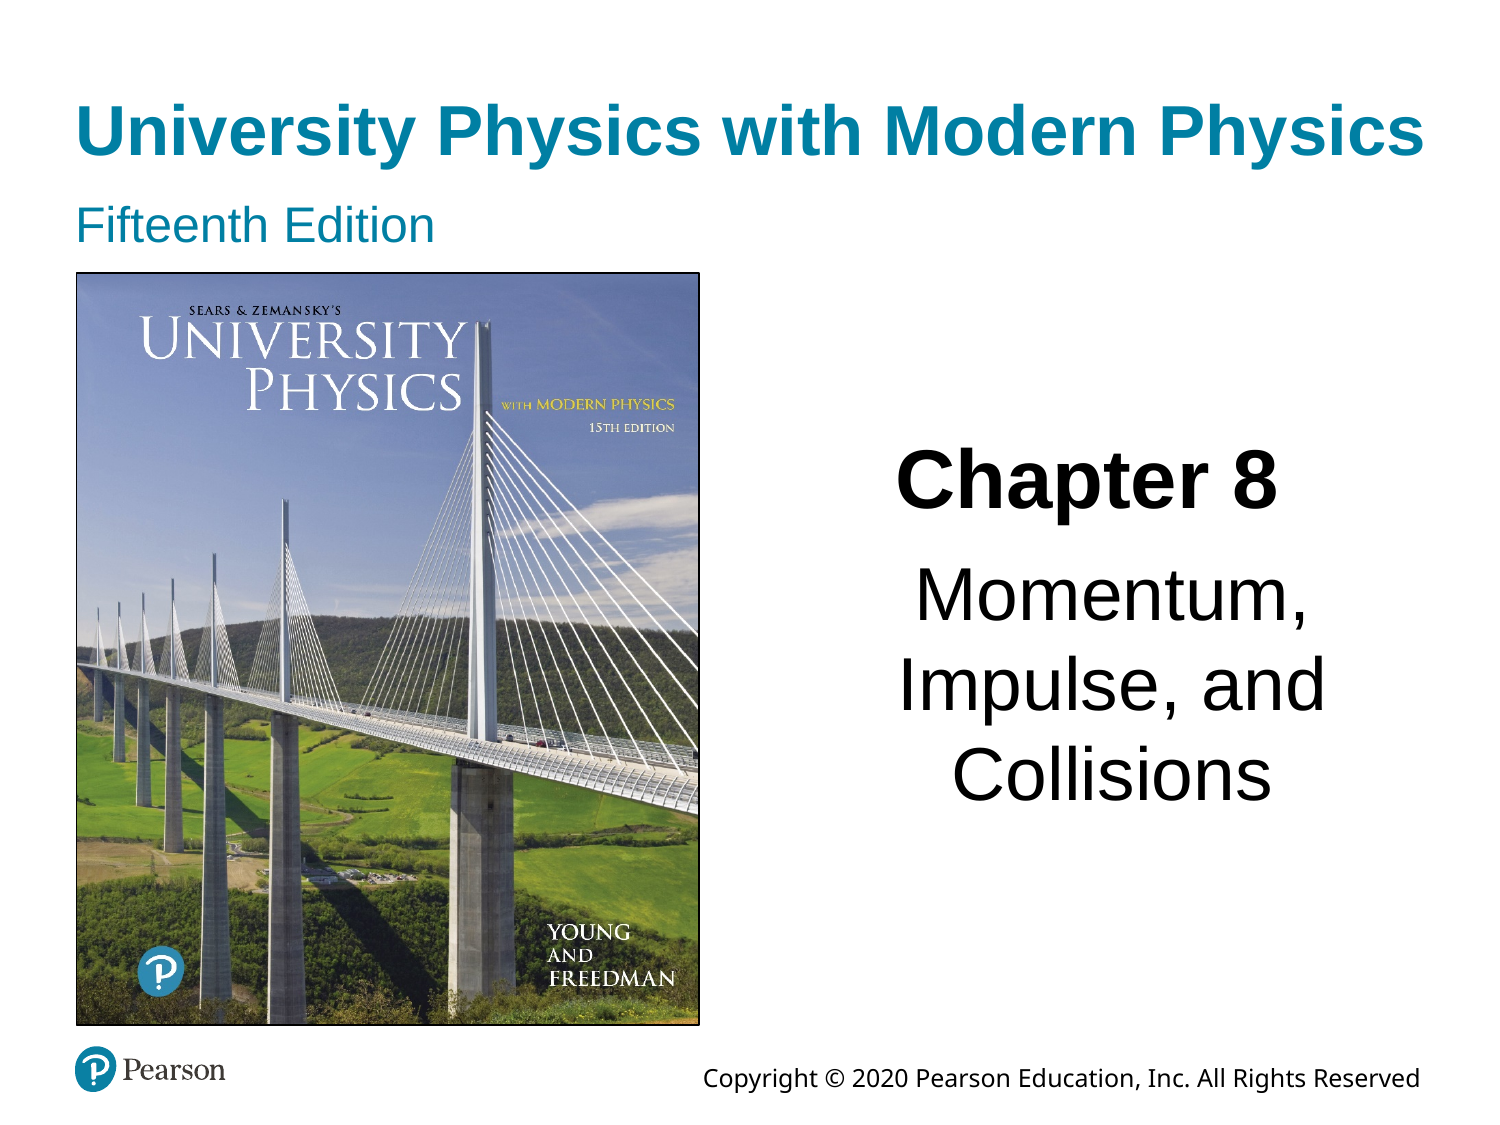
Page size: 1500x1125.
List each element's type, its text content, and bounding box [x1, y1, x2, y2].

list Fifteenth Edition [75, 192, 1425, 250]
title University Physics with Modern Physics [75, 24, 1475, 170]
list Chapter 8 [787, 262, 1388, 525]
picture [76, 273, 699, 1025]
list Momentum, Impulse, and Collisions [774, 545, 1450, 938]
list Copyright © 2020 Pearson Education, Inc. All Rights Reserved [617, 1046, 1437, 1108]
